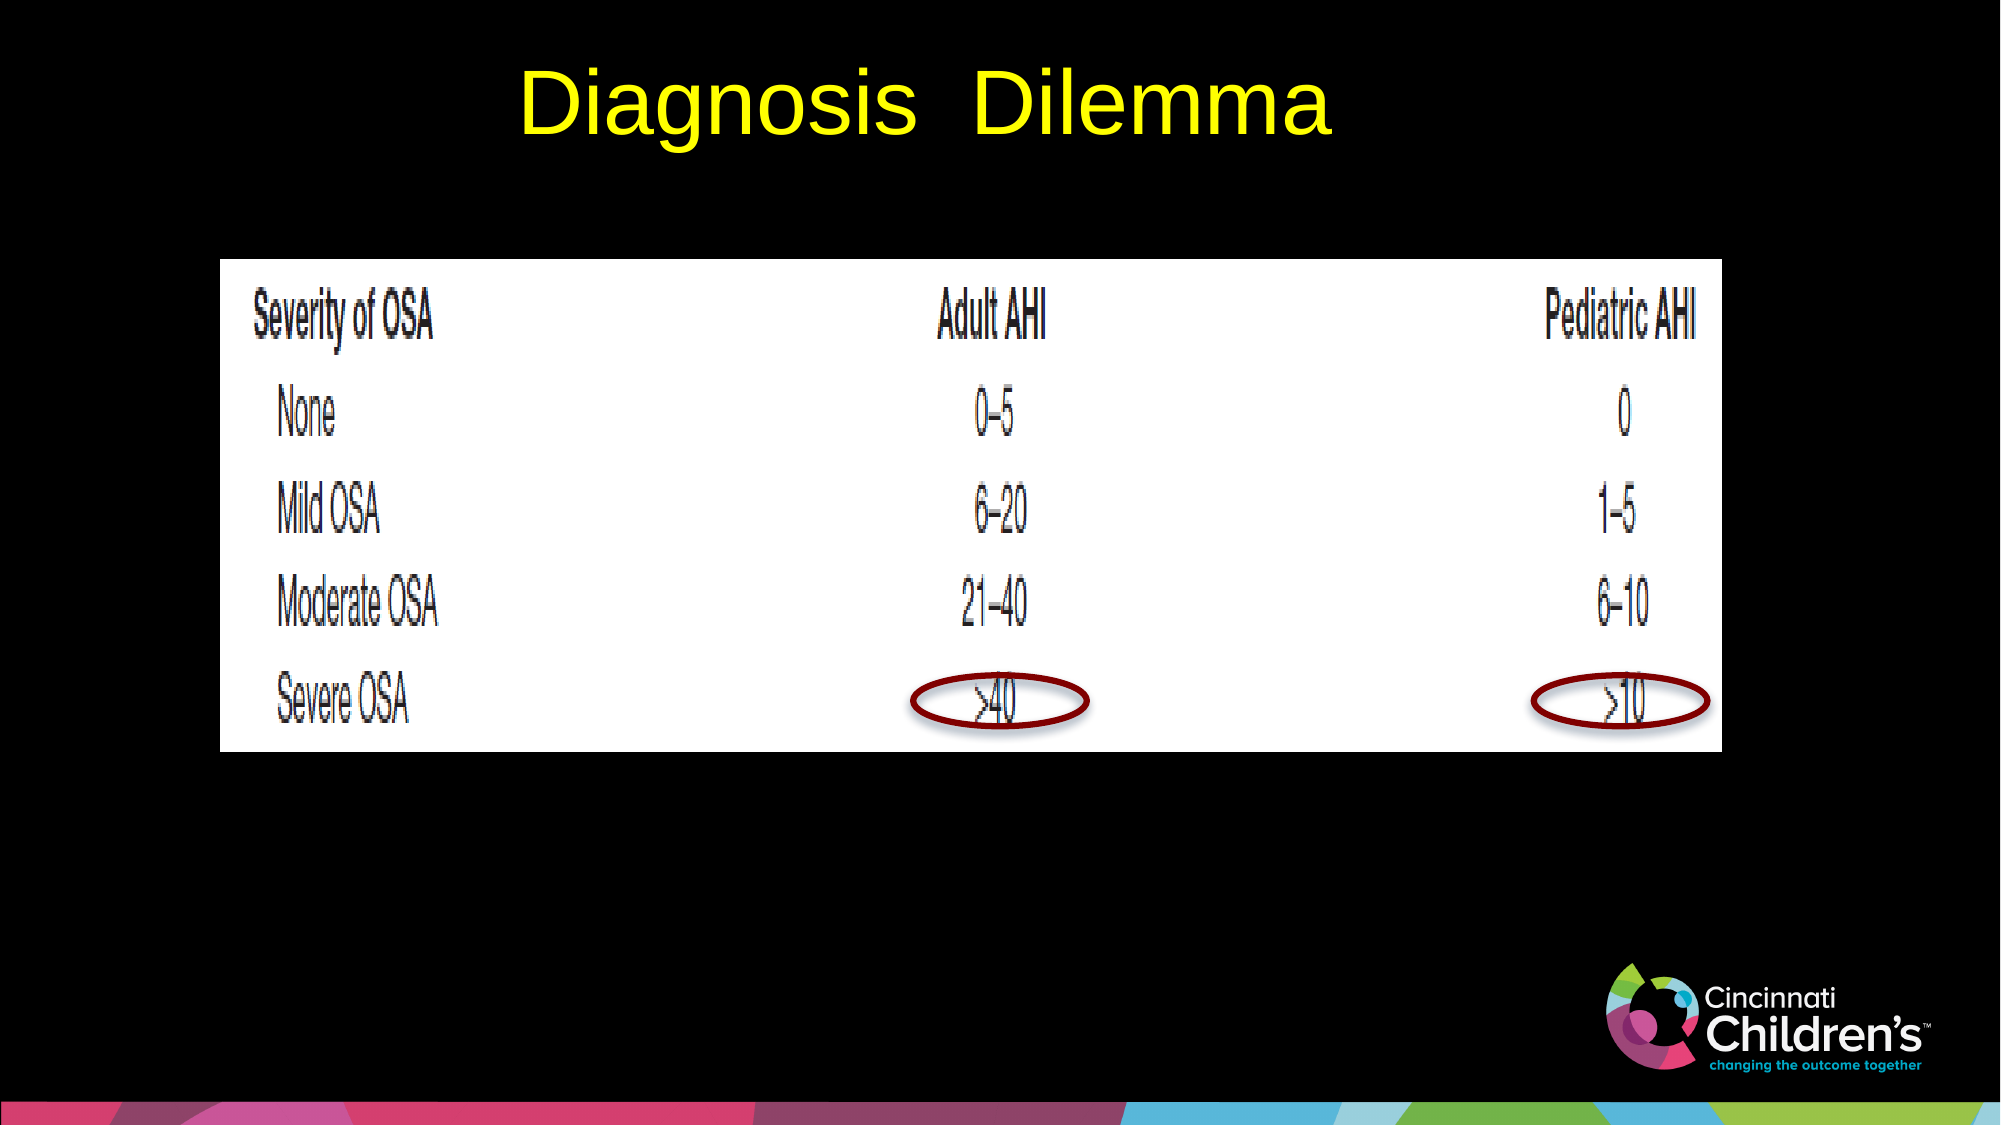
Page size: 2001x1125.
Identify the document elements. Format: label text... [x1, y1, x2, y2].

picture [0, 0, 2001, 1125]
title Diagnosis Dilemma [103, 35, 1773, 224]
